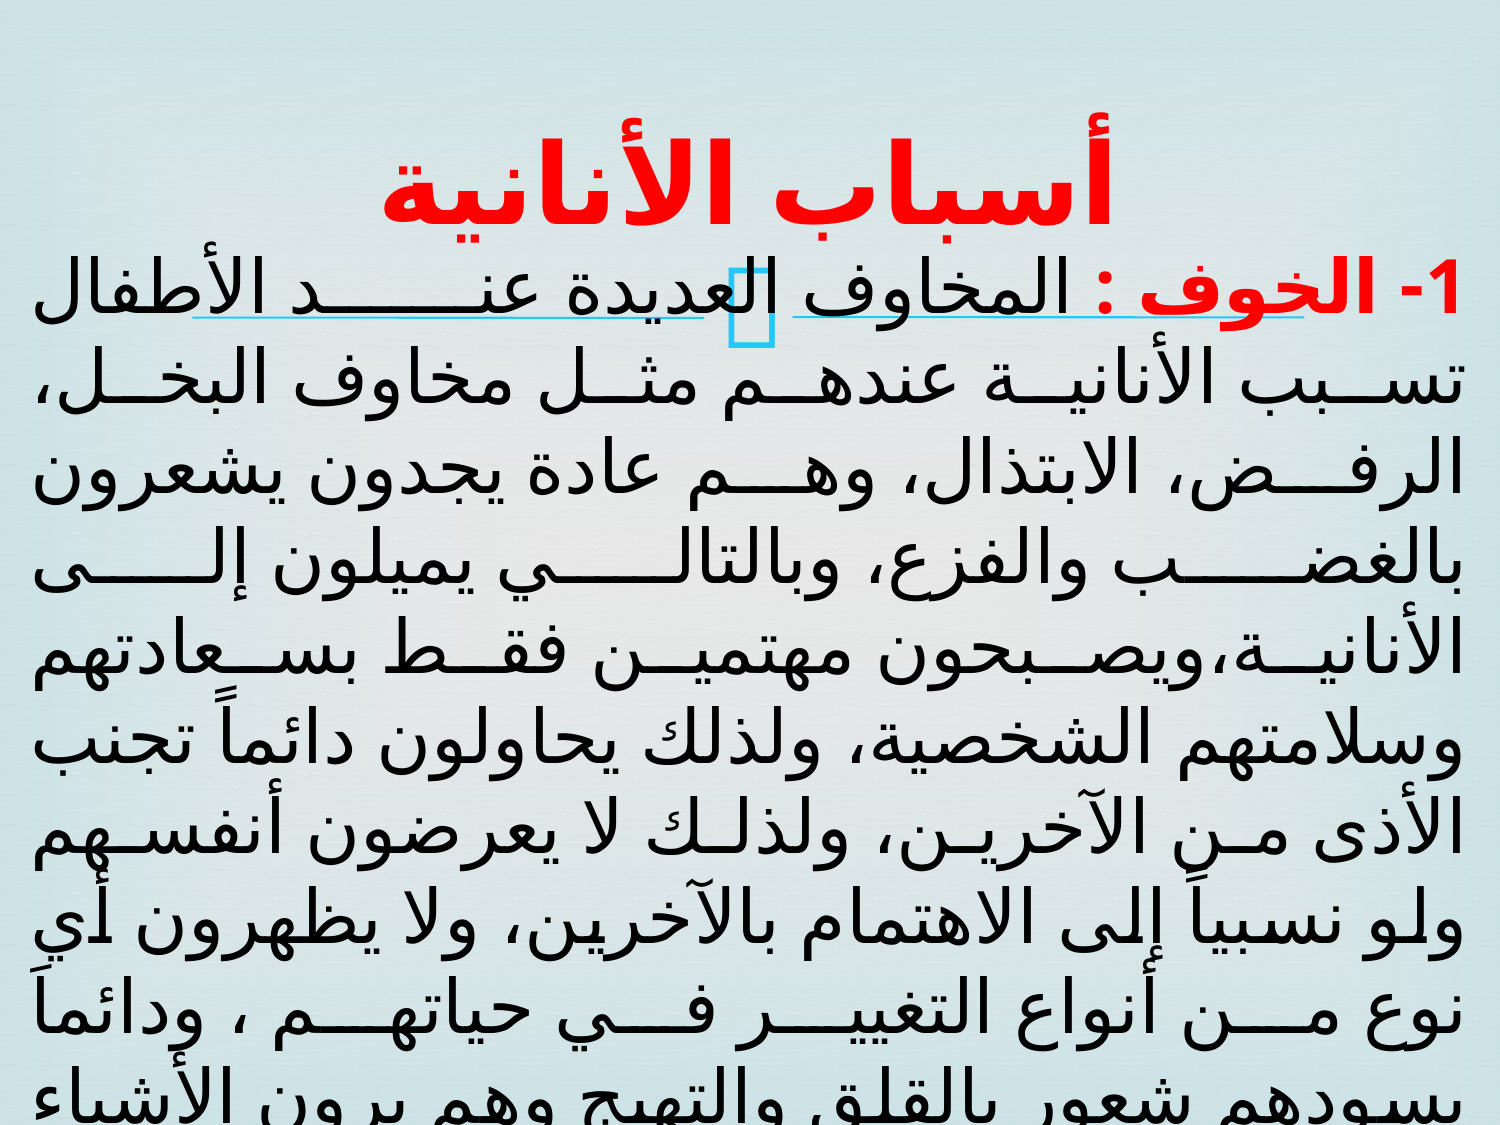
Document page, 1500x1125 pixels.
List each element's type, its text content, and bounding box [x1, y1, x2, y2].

title أسباب الأنانية [112, 93, 1386, 231]
text_box 1- الخوف : المخاوف العديدة عند الأطفال تسبب الأنانية عندهم مثل مخاوف البخل، الرفض، الابتذال، وهم عادة يجدون يشعرون بالغضب والفزع، وبالتالي يميلون إلى الأنانية،ويصبحون مهتمين فقط بسعادتهم وسلامتهم الشخصية، ولذلك يحاولون دائماً تجنب الأذى من الآخرين، ولذلك لا يعرضون أنفسهم ولو نسبياً إلى الاهتمام بالآخرين، ولا يظهرون أي نوع من أنواع التغيير في حياتهم ، ودائماَ يسودهم شعور بالقلق والتهيج وهم يرون الأشياء من خلال أعينهم فقط ويفسرون وجهات نظر الآخرين بأنها مخجلة، هم متمركزين حول النفس ونكدين ومتقلبي الأطوار. [15, 231, 1483, 1125]
